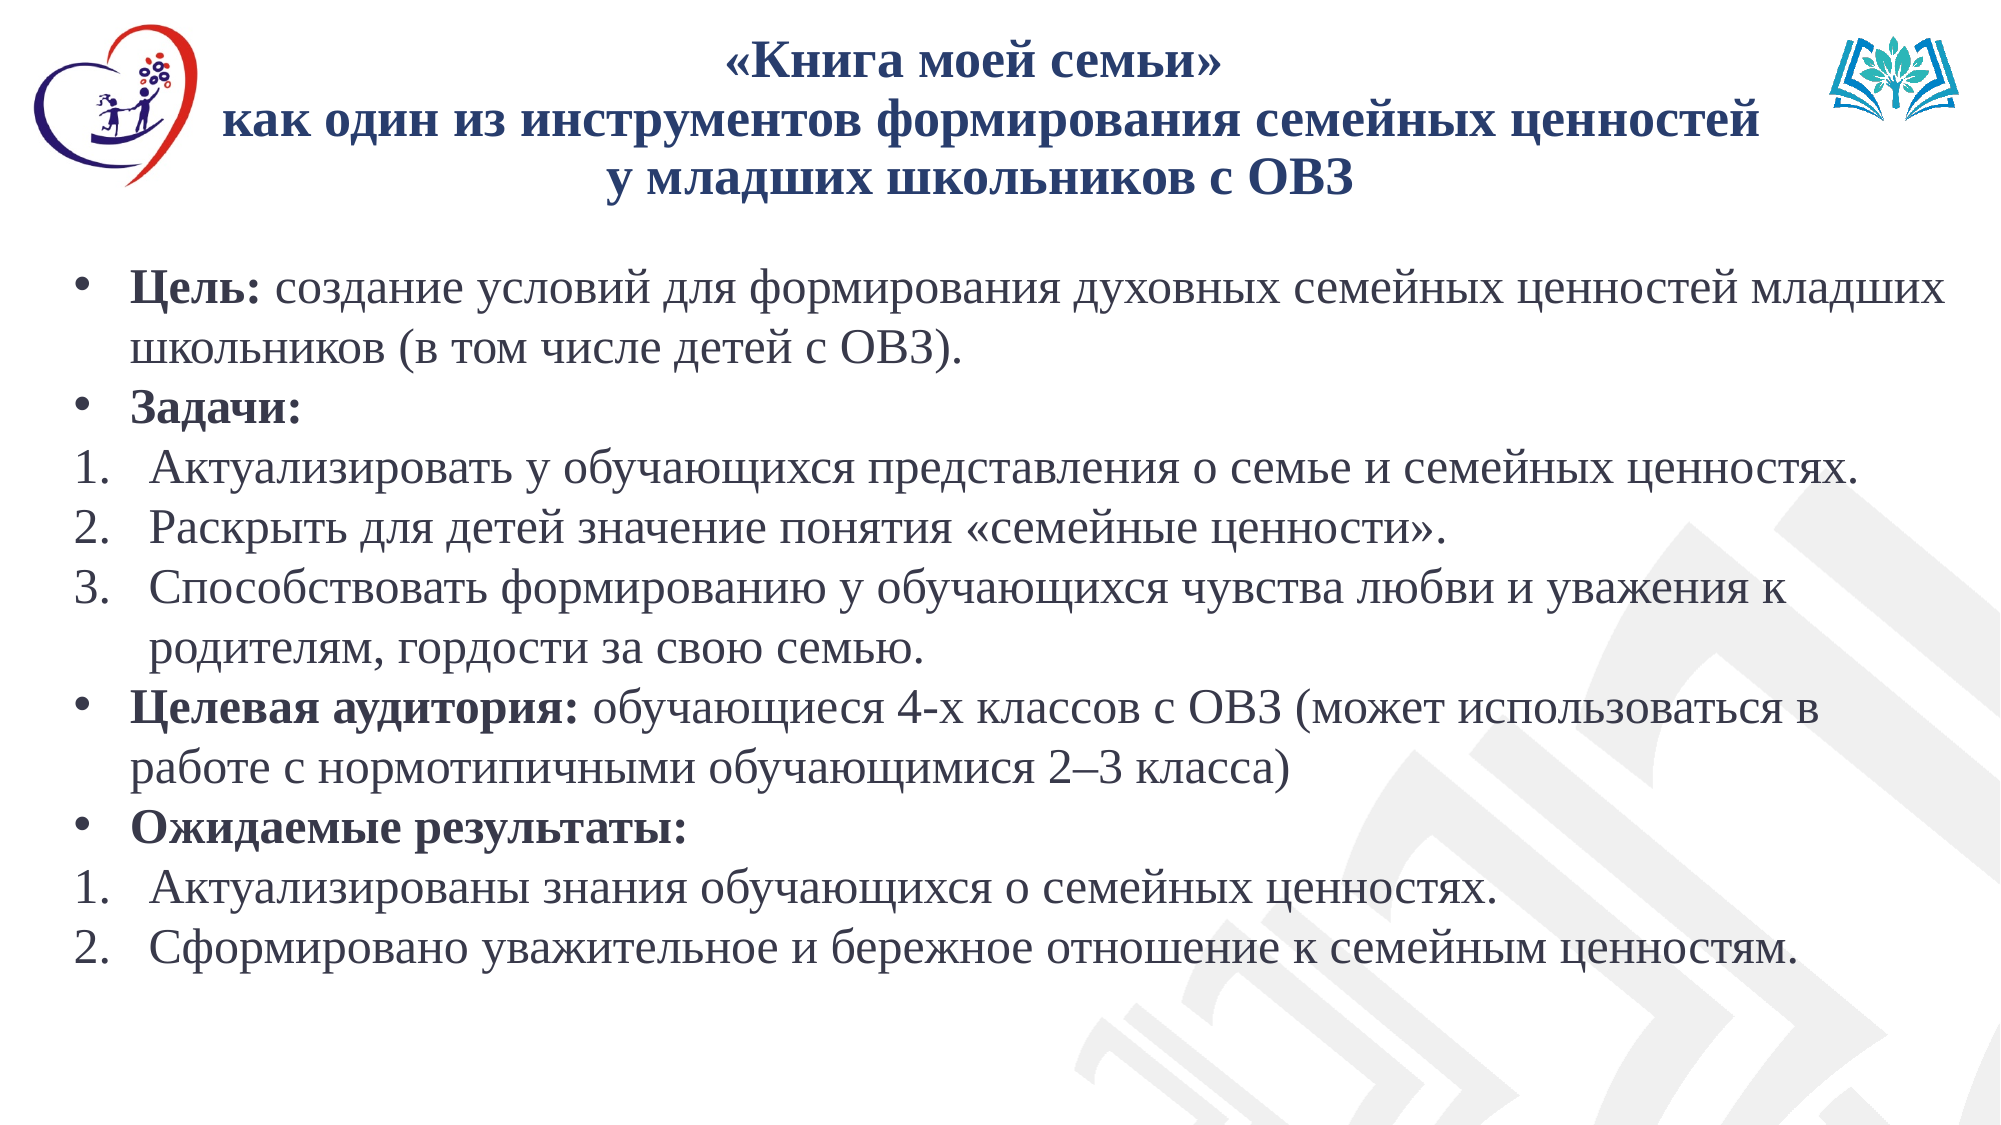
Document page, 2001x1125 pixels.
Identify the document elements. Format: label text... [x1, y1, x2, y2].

text_box [198, 22, 1841, 133]
text_box «Книга моей семьи» как один из инструментов формирования семейных ценностей у младших школьников с ОВЗ [135, 23, 1826, 243]
picture [0, 0, 2001, 1125]
text_box Цель: создание условий для формирования духовных семейных ценностей младших школьников (в том числе детей с ОВЗ). Задачи: Актуализировать у обучающихся представления о семье и семейных ценностях. Раскрыть для детей значение понятия «семейные ценности». Способствовать формированию у обучающихся чувства любви и уважения к родителям, гордости за свою семью. Целевая аудитория: обучающиеся 4-х классов с ОВЗ (может использоваться в работе с нормотипичными обучающимися 2–3 класса) Ожидаемые результаты: Актуализированы знания обучающихся о семейных ценностях. Сформировано уважительное и бережное отношение к семейным ценностям. [58, 246, 1976, 981]
